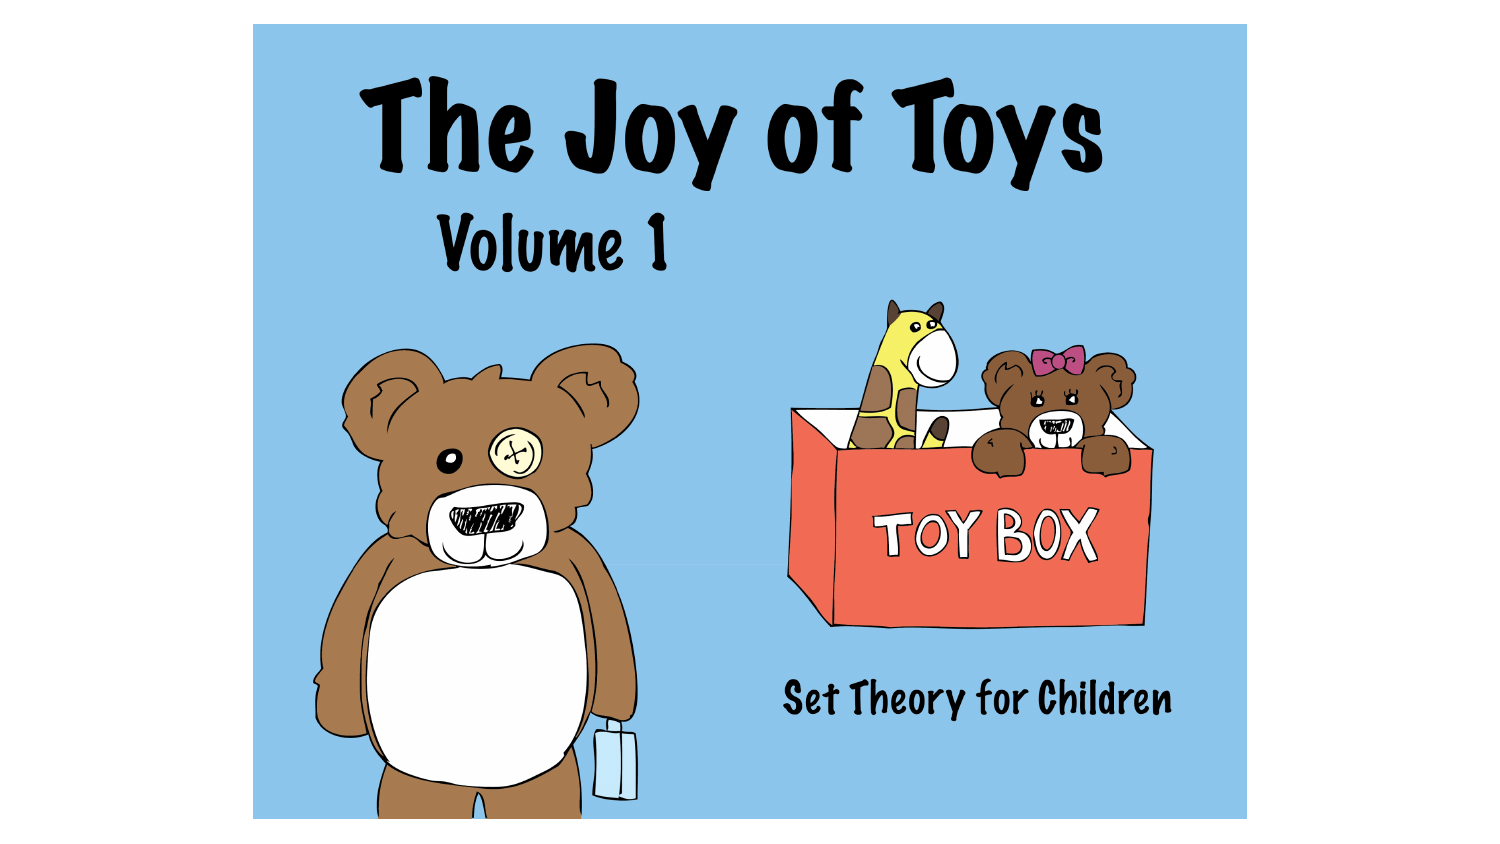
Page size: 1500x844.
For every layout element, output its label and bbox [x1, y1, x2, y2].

picture [253, 24, 1247, 819]
